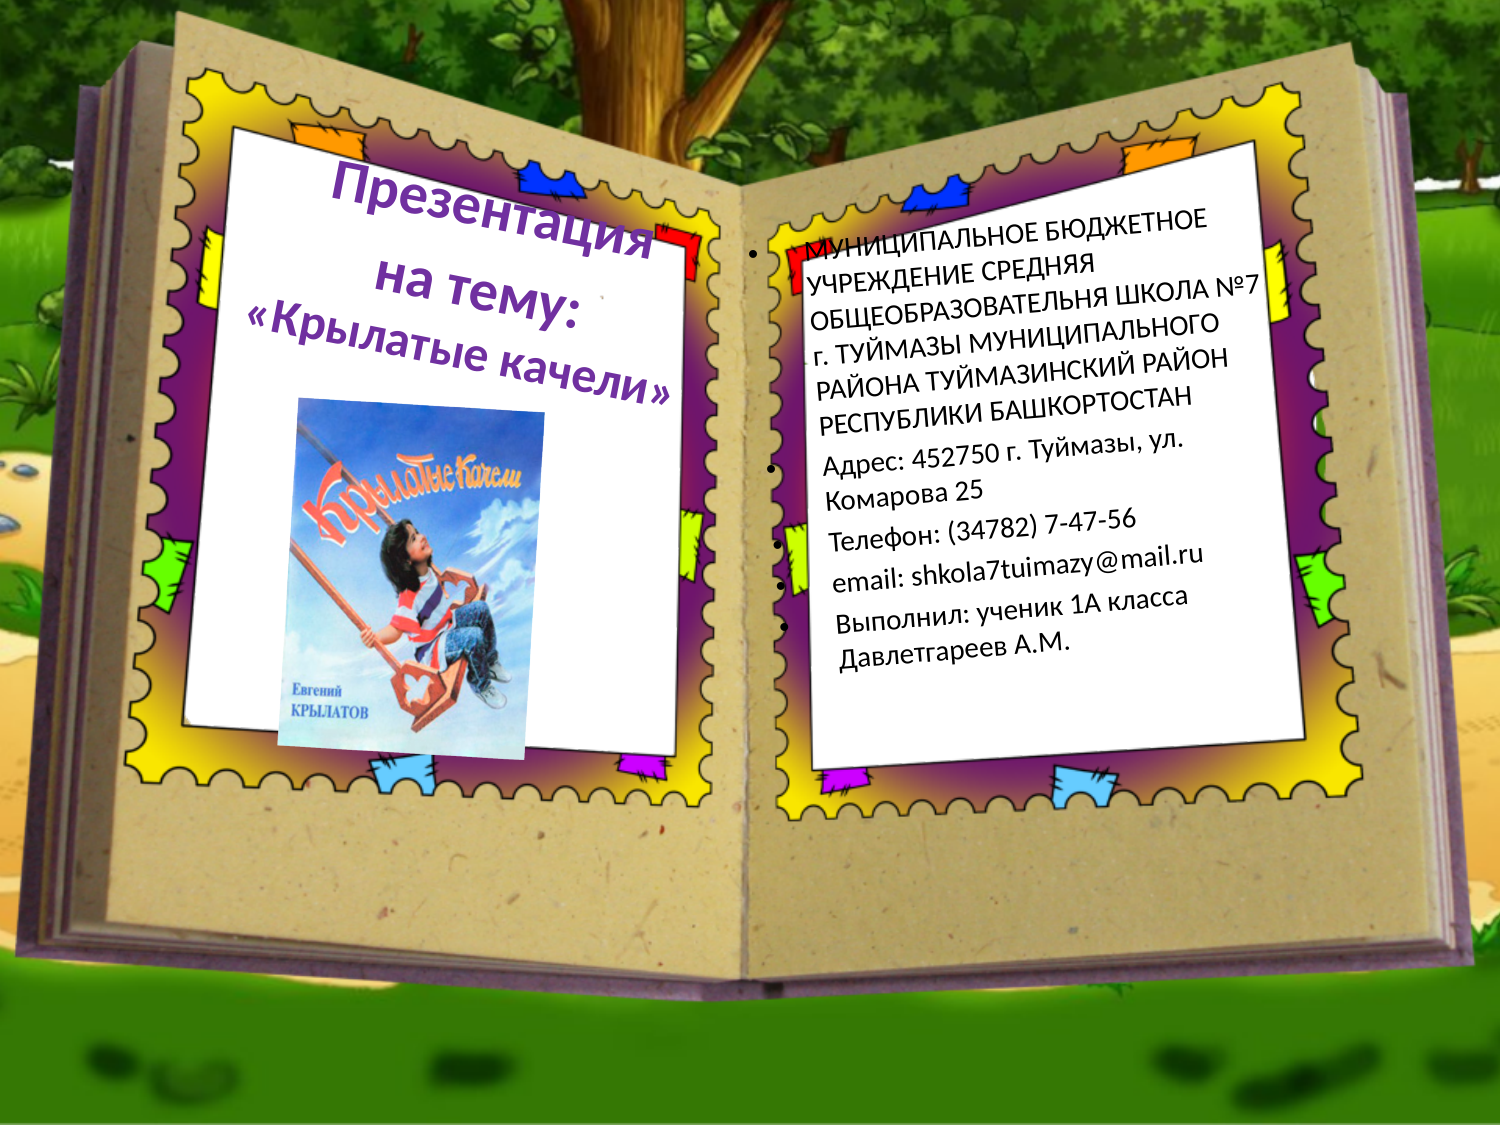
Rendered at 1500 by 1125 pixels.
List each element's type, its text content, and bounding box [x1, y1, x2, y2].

list Презентация на тему: «Крылатые качели» [147, 118, 740, 827]
picture [0, 0, 1500, 1125]
list МУНИЦИПАЛЬНОЕ БЮДЖЕТНОЕ УЧРЕЖДЕНИЕ СРЕДНЯЯ ОБЩЕОБРАЗОВАТЕЛЬНЯ ШКОЛА №7 г. ТУЙМАЗЫ МУНИЦИПАЛЬНОГО РАЙОНА ТУЙМАЗИНСКИЙ РАЙОН РЕСПУБЛИКИ БАШКОРТОСТАН Адрес: 452750 г. Туймазы, ул. Комарова 25 Телефон: (34782) 7-47-56 email: shkola7tuimazy@mail.ru Выполнил: ученик 1А класса Давлетгареев А.М. [730, 184, 1342, 1034]
